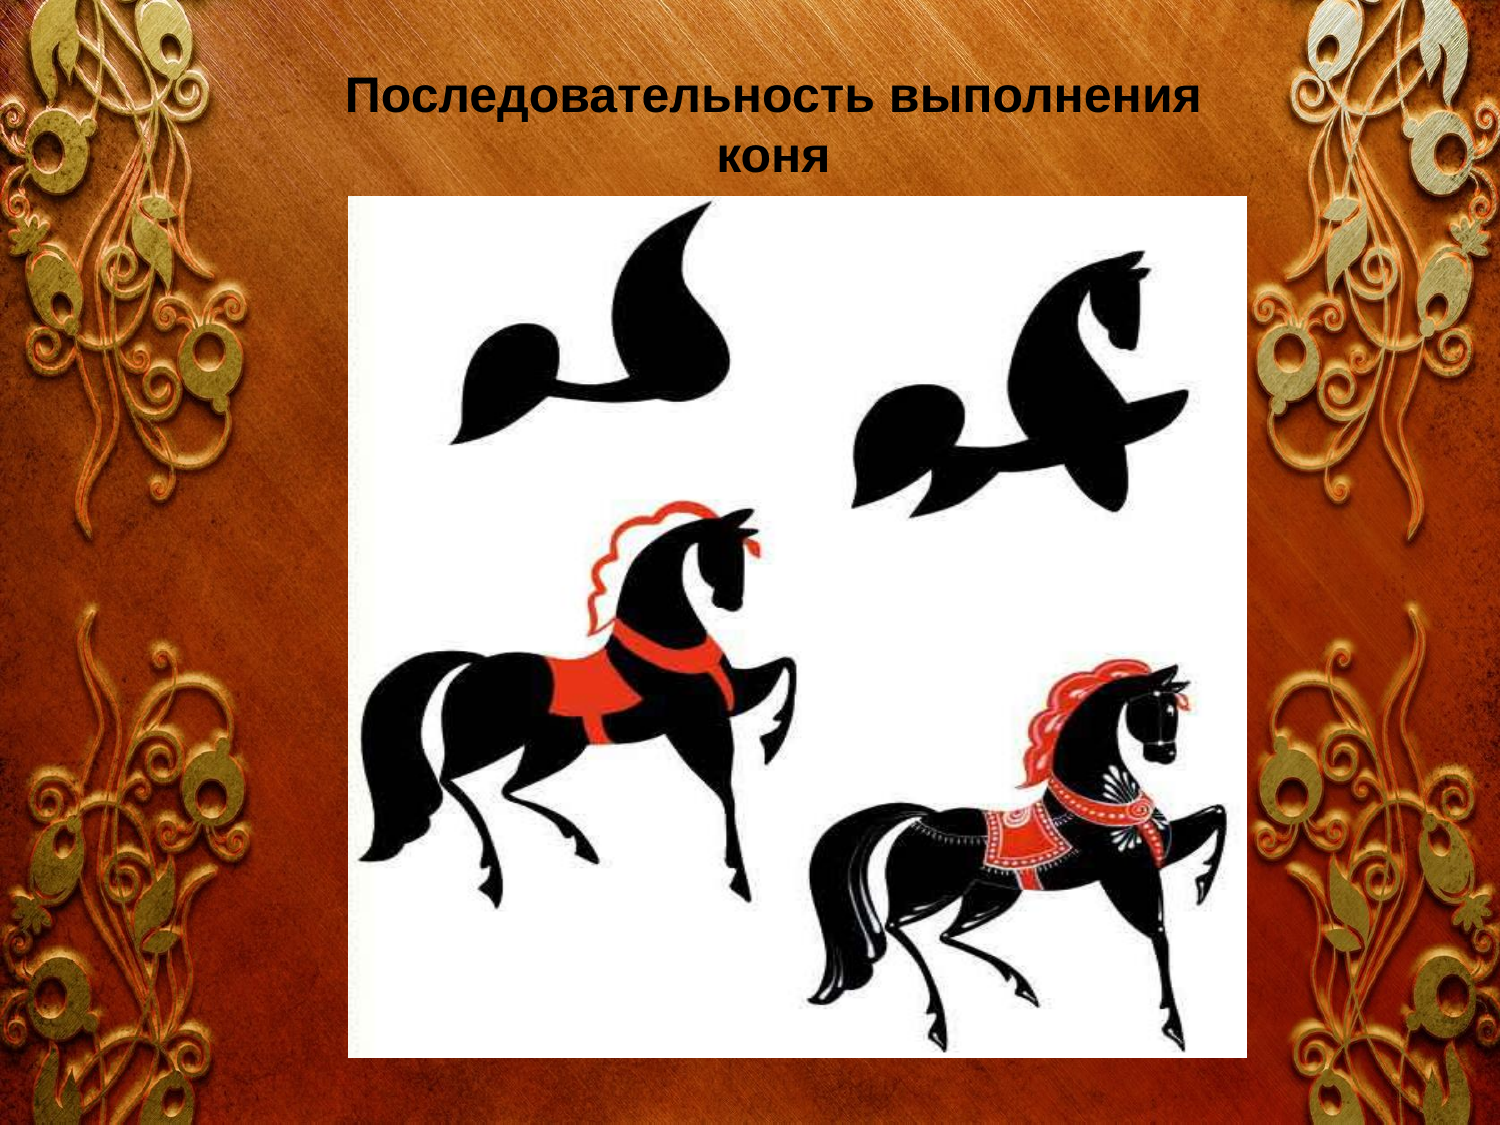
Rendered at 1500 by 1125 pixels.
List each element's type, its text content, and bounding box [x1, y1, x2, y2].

text_box Последовательность выполнения коня [289, 54, 1258, 190]
picture [0, 0, 1500, 1125]
